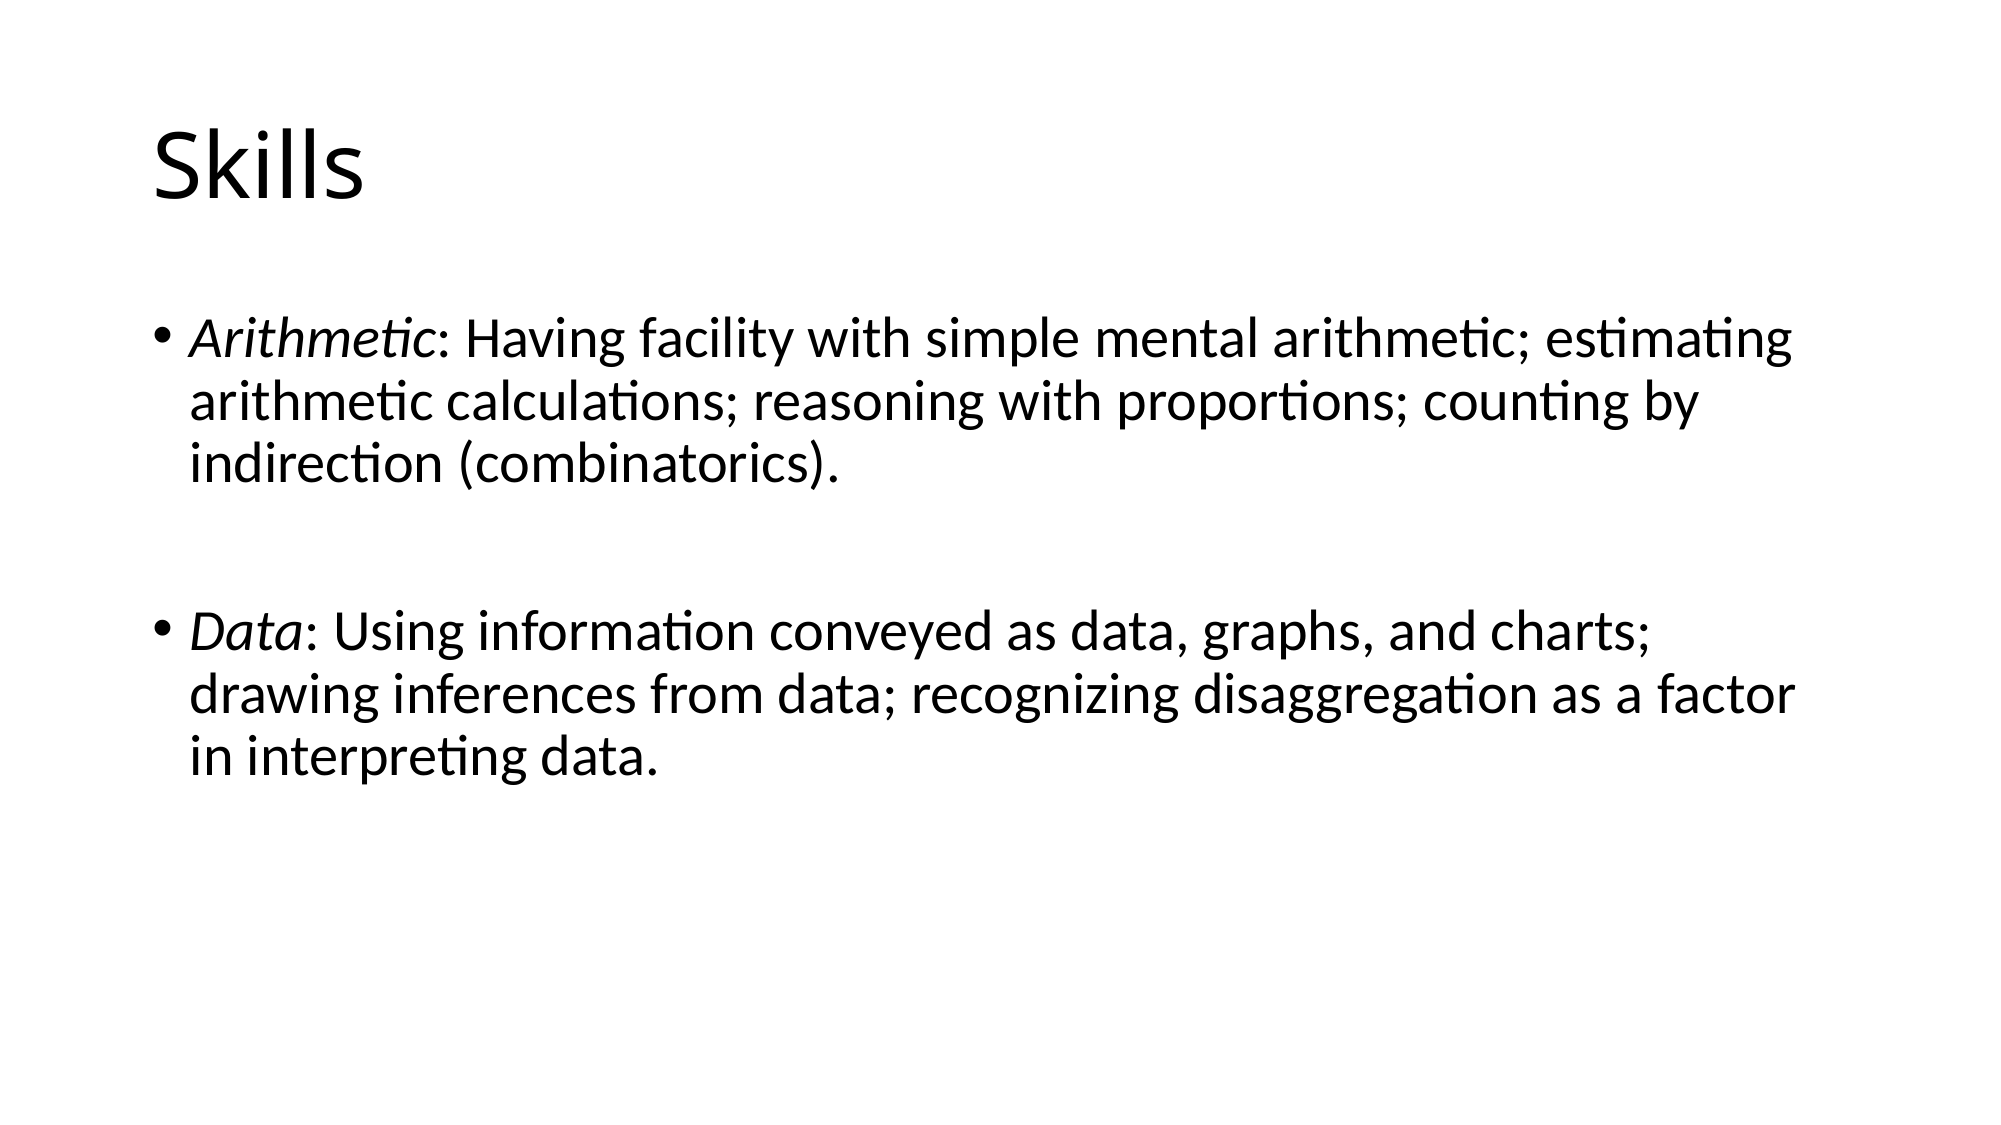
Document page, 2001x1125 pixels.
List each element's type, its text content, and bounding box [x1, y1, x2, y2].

title Skills [137, 59, 1863, 278]
list Arithmetic: Having facility with simple mental arithmetic; estimating arithmetic calculations; reasoning with proportions; counting by indirection (combinatorics). Data: Using information conveyed as data, graphs, and charts; drawing inferences from data; recognizing disaggregation as a factor in interpreting data. [137, 299, 1863, 1014]
